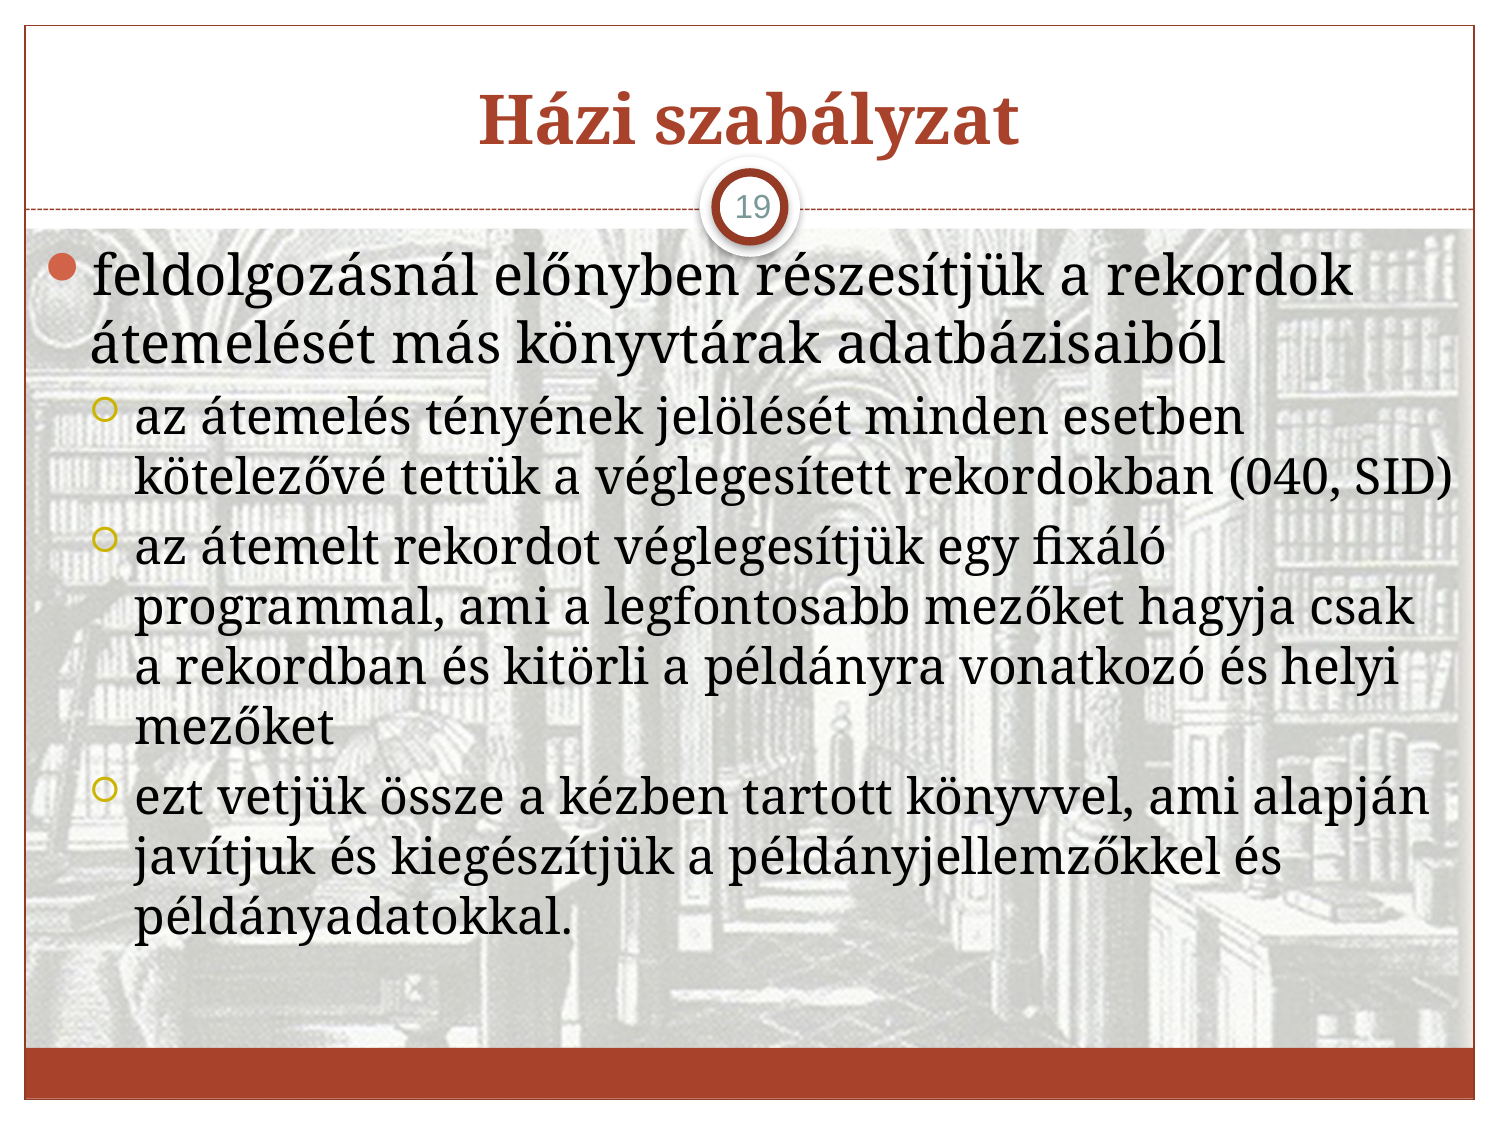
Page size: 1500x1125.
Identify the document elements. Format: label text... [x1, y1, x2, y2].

slide_number 19 [715, 168, 791, 241]
list feldolgozásnál előnyben részesítjük a rekordok átemelését más könyvtárak adatbázisaiból az átemelés tényének jelölését minden esetben kötelezővé tettük a véglegesített rekordokban (040, SID) az átemelt rekordot véglegesítjük egy fixáló programmal, ami a legfontosabb mezőket hagyja csak a rekordban és kitörli a példányra vonatkozó és helyi mezőket ezt vetjük össze a kézben tartott könyvvel, ami alapján javítjuk és kiegészítjük a példányjellemzőkkel és példányadatokkal. [29, 231, 1471, 1071]
title Házi szabályzat [49, 37, 1450, 197]
